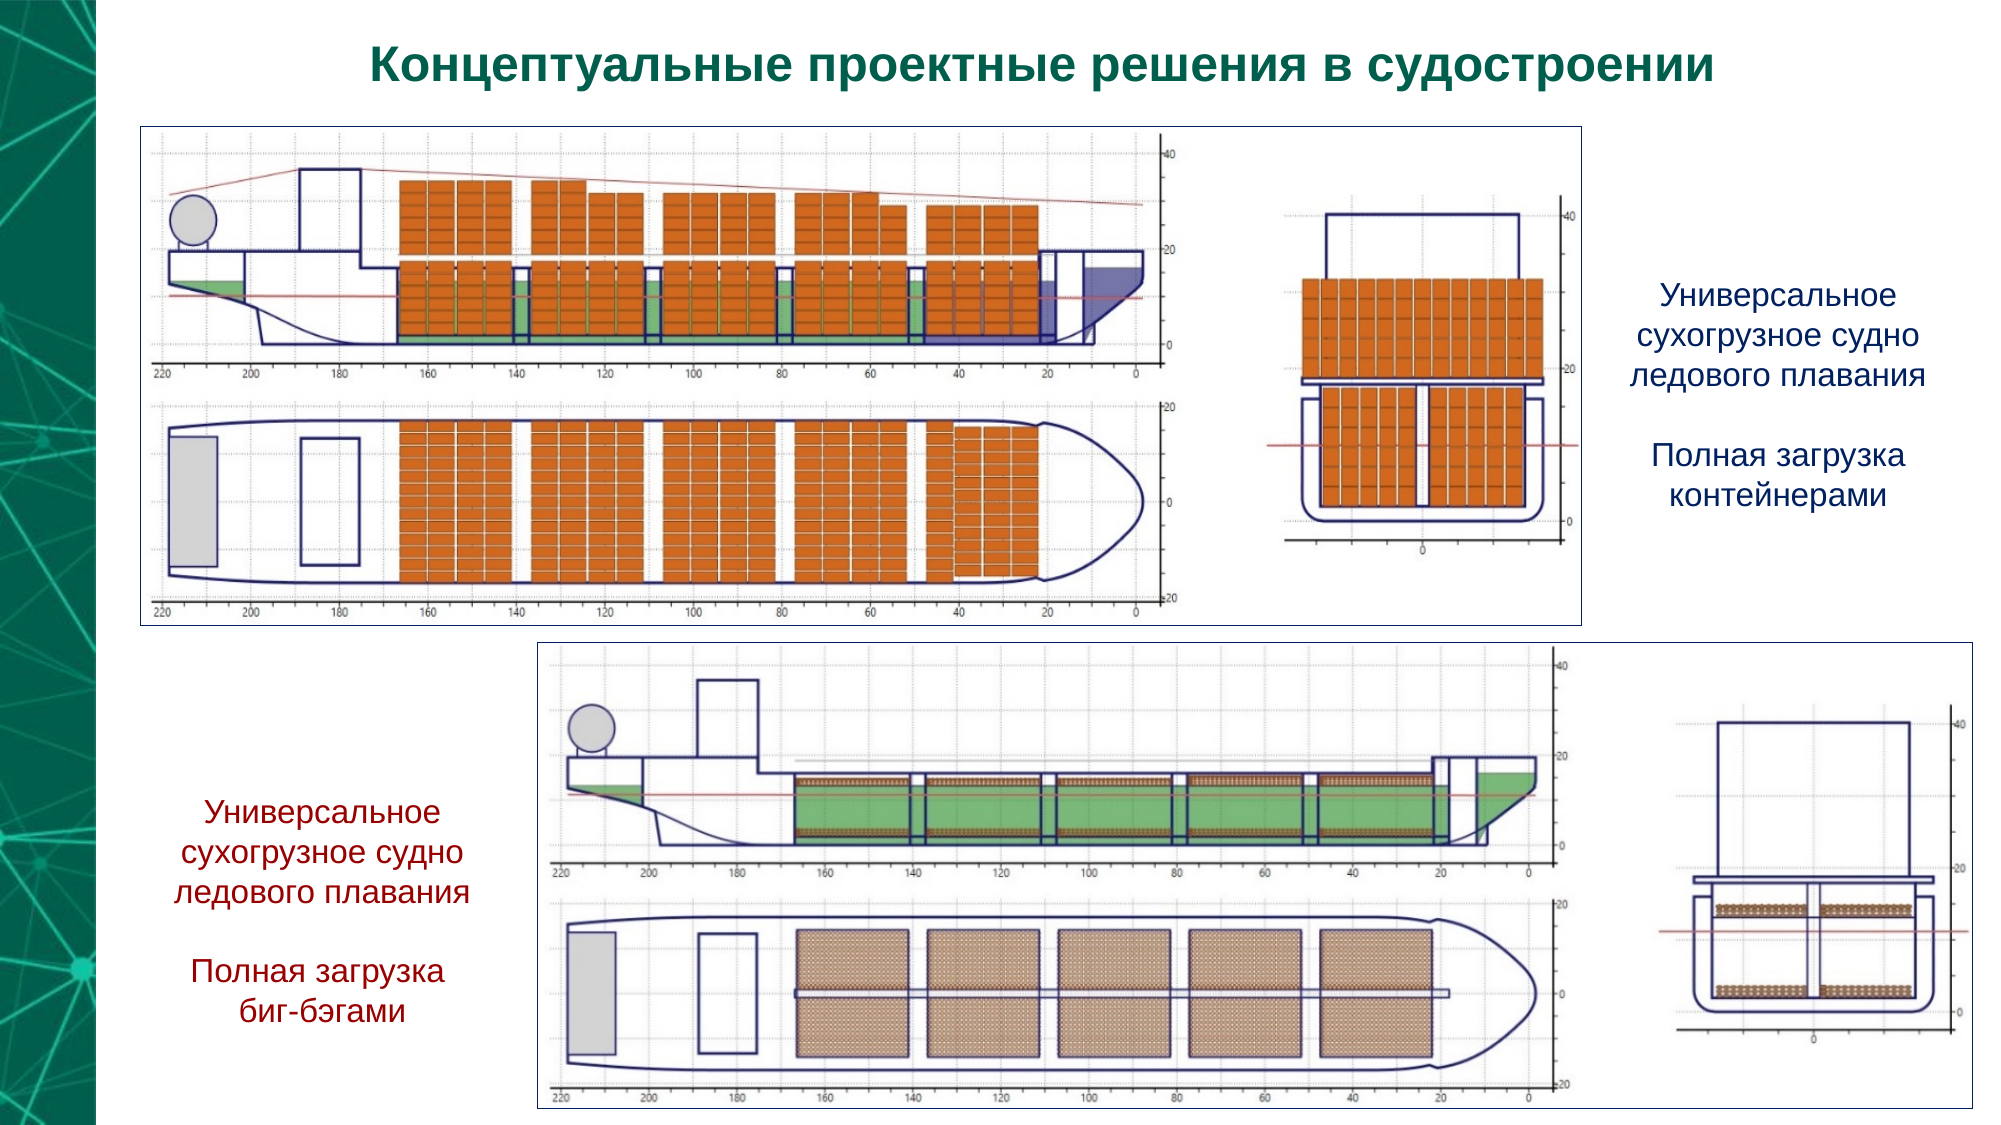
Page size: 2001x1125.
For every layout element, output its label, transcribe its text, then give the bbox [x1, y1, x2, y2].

picture [139, 125, 1582, 626]
picture [0, 0, 96, 1125]
picture [537, 641, 1973, 1109]
text_box Универсальное сухогрузное судно ледового плавания Полная загрузка контейнерами [1586, 266, 1973, 521]
text_box Универсальное сухогрузное судно ледового плавания Полная загрузка биг-бэгами [128, 782, 517, 1037]
text_box Концептуальные проектные решения в судостроении [354, 24, 1772, 100]
